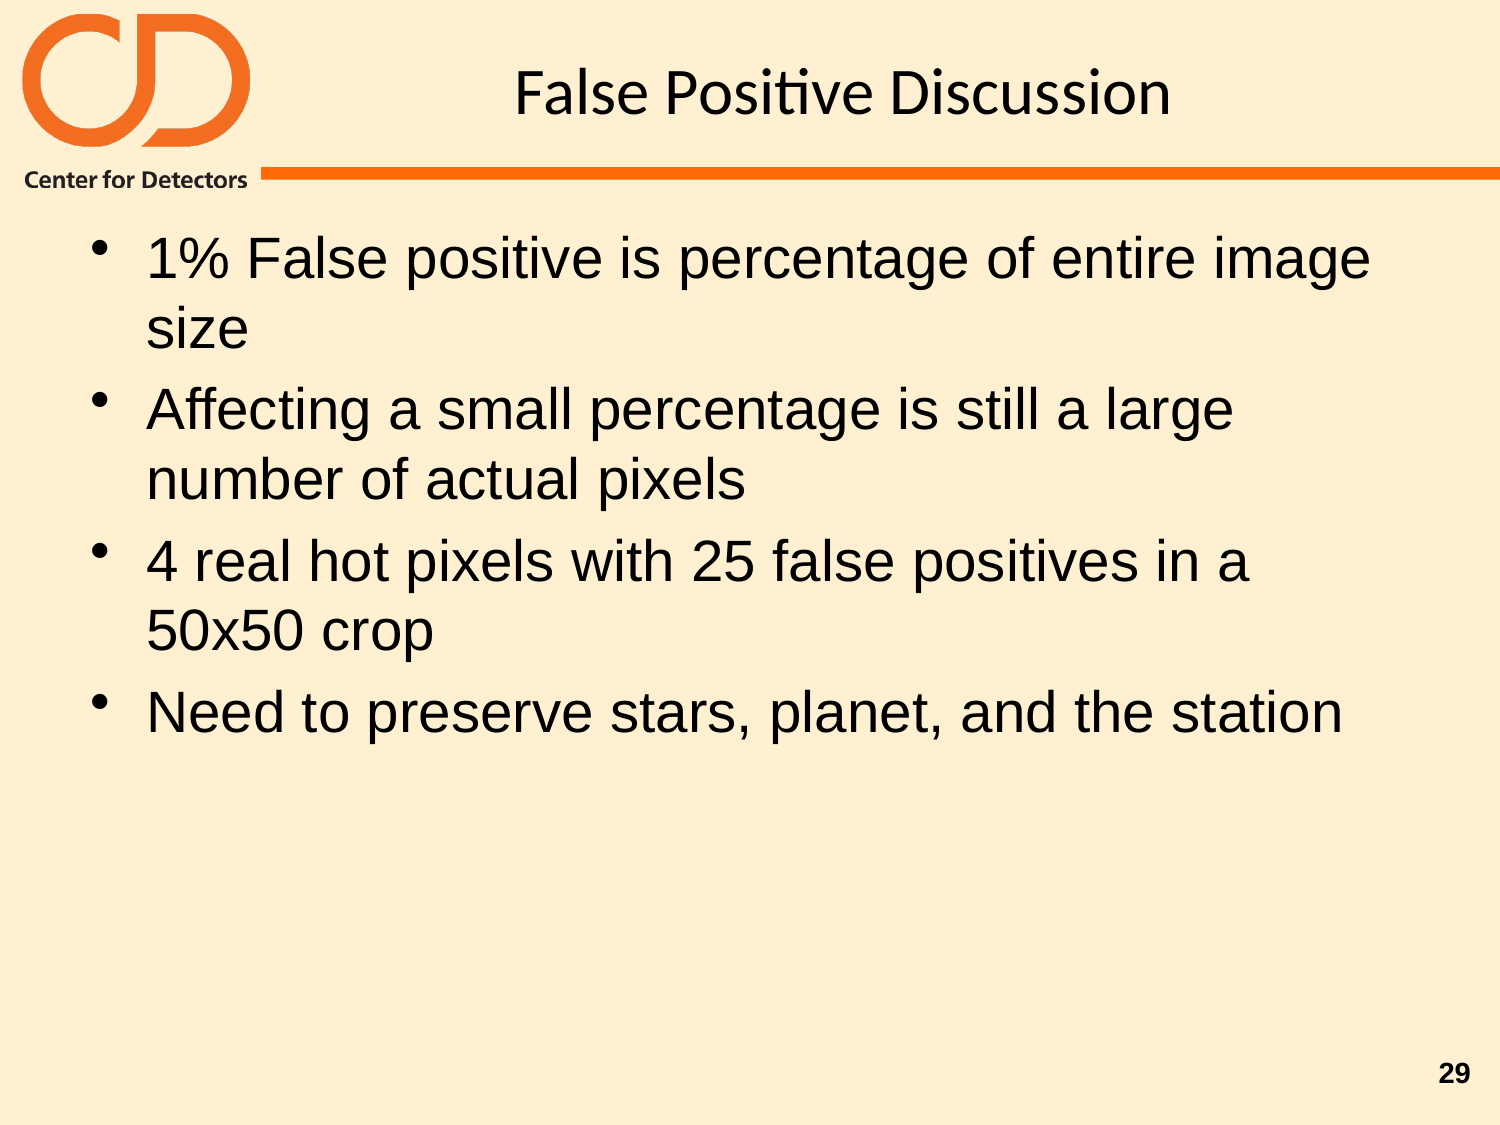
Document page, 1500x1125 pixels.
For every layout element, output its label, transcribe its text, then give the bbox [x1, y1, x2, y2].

list 1% False positive is percentage of entire image size Affecting a small percentage is still a large number of actual pixels 4 real hot pixels with 25 false positives in a 50x50 crop Need to preserve stars, planet, and the station [75, 212, 1425, 1025]
title False Positive Discussion [262, 12, 1425, 163]
picture [22, 14, 250, 188]
slide_number 29 [1135, 1046, 1487, 1125]
